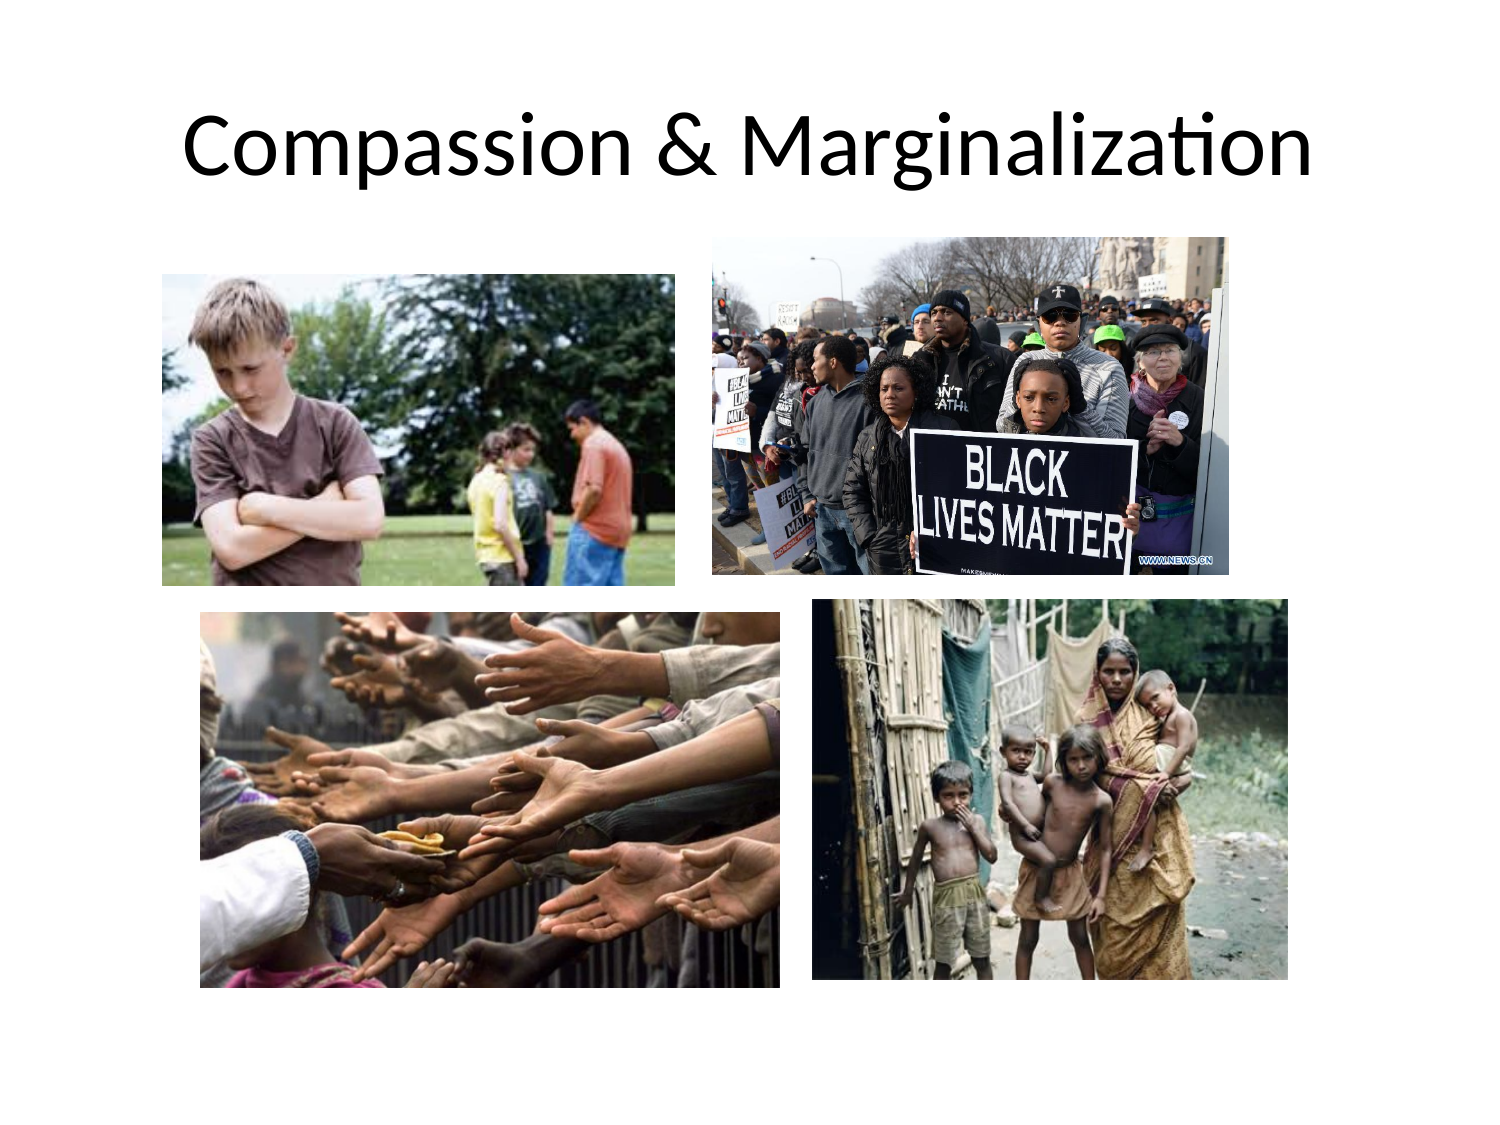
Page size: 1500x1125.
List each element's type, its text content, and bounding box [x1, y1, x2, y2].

title Compassion & Marginalization [75, 45, 1425, 233]
picture [812, 599, 1288, 981]
picture [199, 612, 780, 988]
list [162, 274, 676, 587]
picture [712, 237, 1229, 576]
